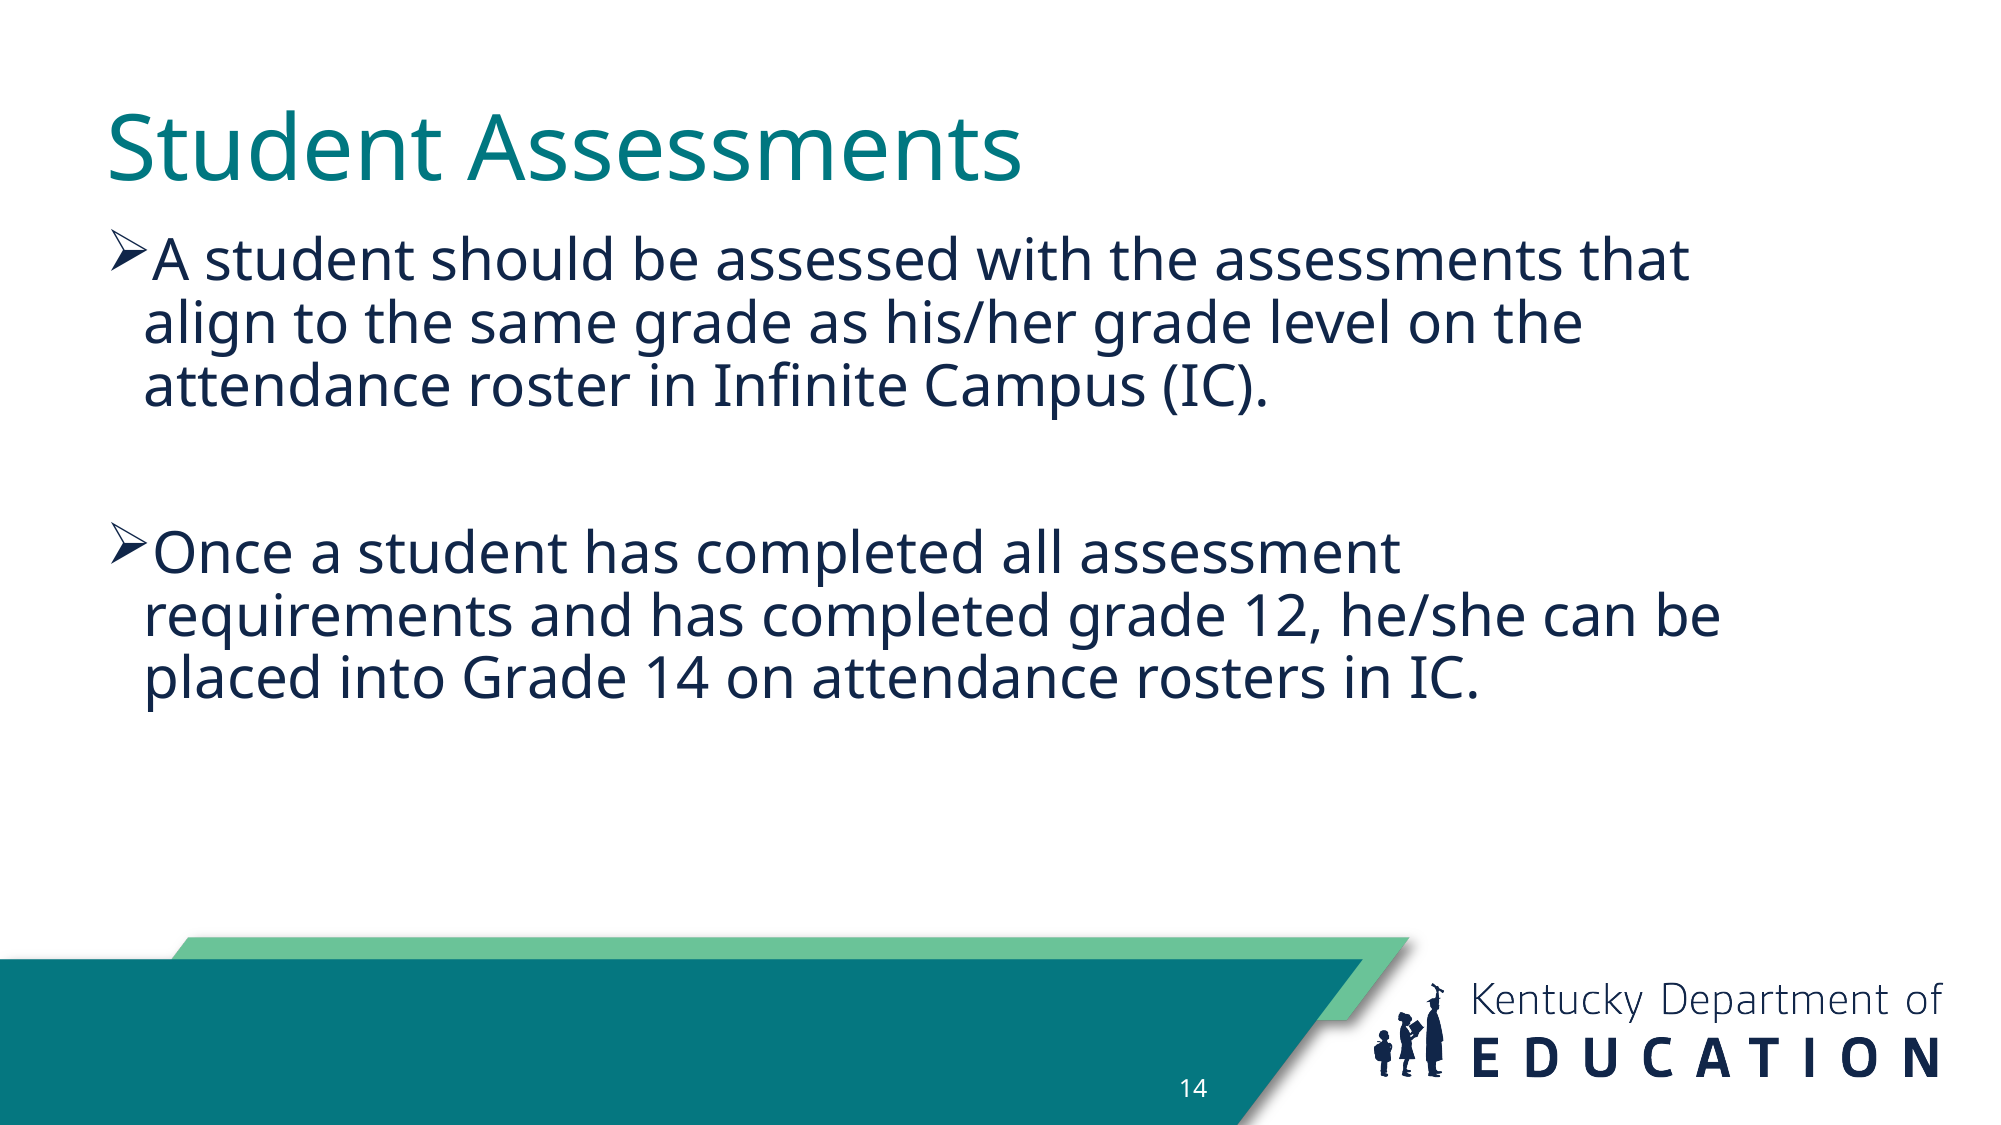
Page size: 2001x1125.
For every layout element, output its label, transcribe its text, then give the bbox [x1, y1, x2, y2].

picture [0, 0, 2001, 1125]
list A student should be assessed with the assessments that align to the same grade as his/her grade level on the attendance roster in Infinite Campus (IC). Once a student has completed all assessment requirements and has completed grade 12, he/she can be placed into Grade 14 on attendance rosters in IC. [91, 222, 1745, 1013]
title Student Assessments [91, 42, 1502, 222]
